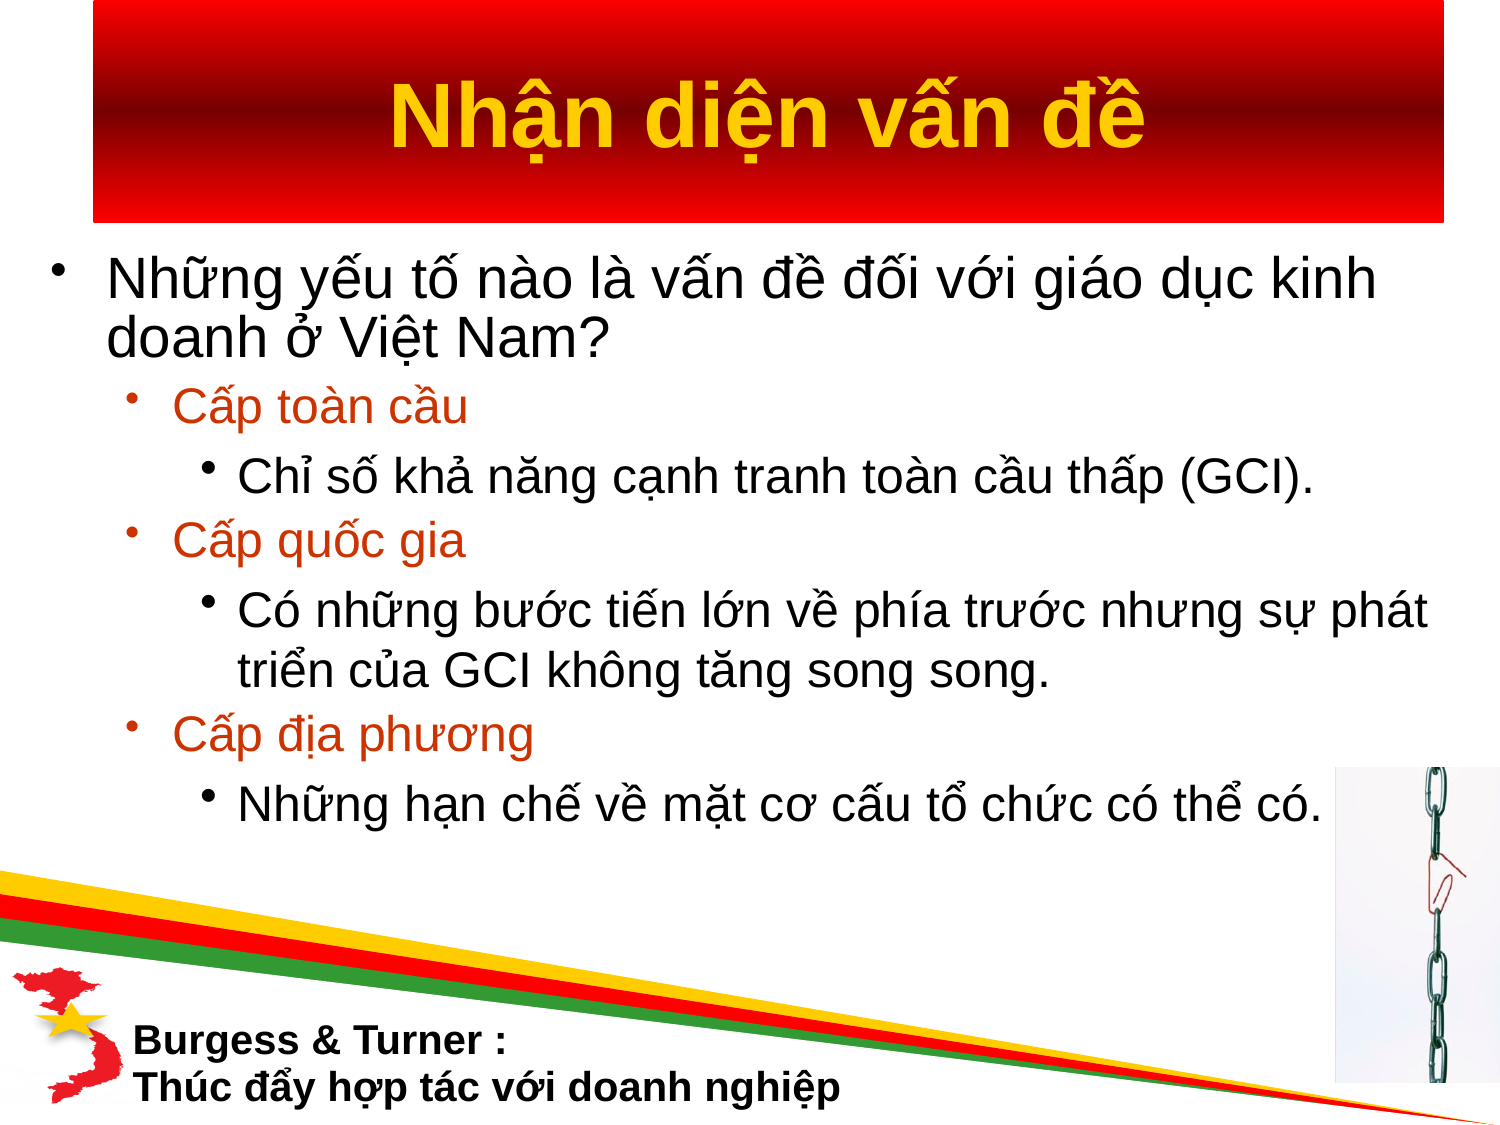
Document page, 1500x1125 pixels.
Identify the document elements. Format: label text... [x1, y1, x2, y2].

picture [1335, 767, 1500, 1083]
text_box Nhận diện vấn đề [93, 0, 1444, 223]
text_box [0, 869, 1495, 1125]
list Những yếu tố nào là vấn đề đối với giáo dục kinh doanh ở Việt Nam? Cấp toàn cầu Chỉ số khả năng cạnh tranh toàn cầu thấp (GCI). Cấp quốc gia Có những bước tiến lớn về phía trước nhưng sự phát triển của GCI không tăng song song. Cấp địa phương Những hạn chế về mặt cơ cấu tổ chức có thể có. [34, 243, 1500, 867]
